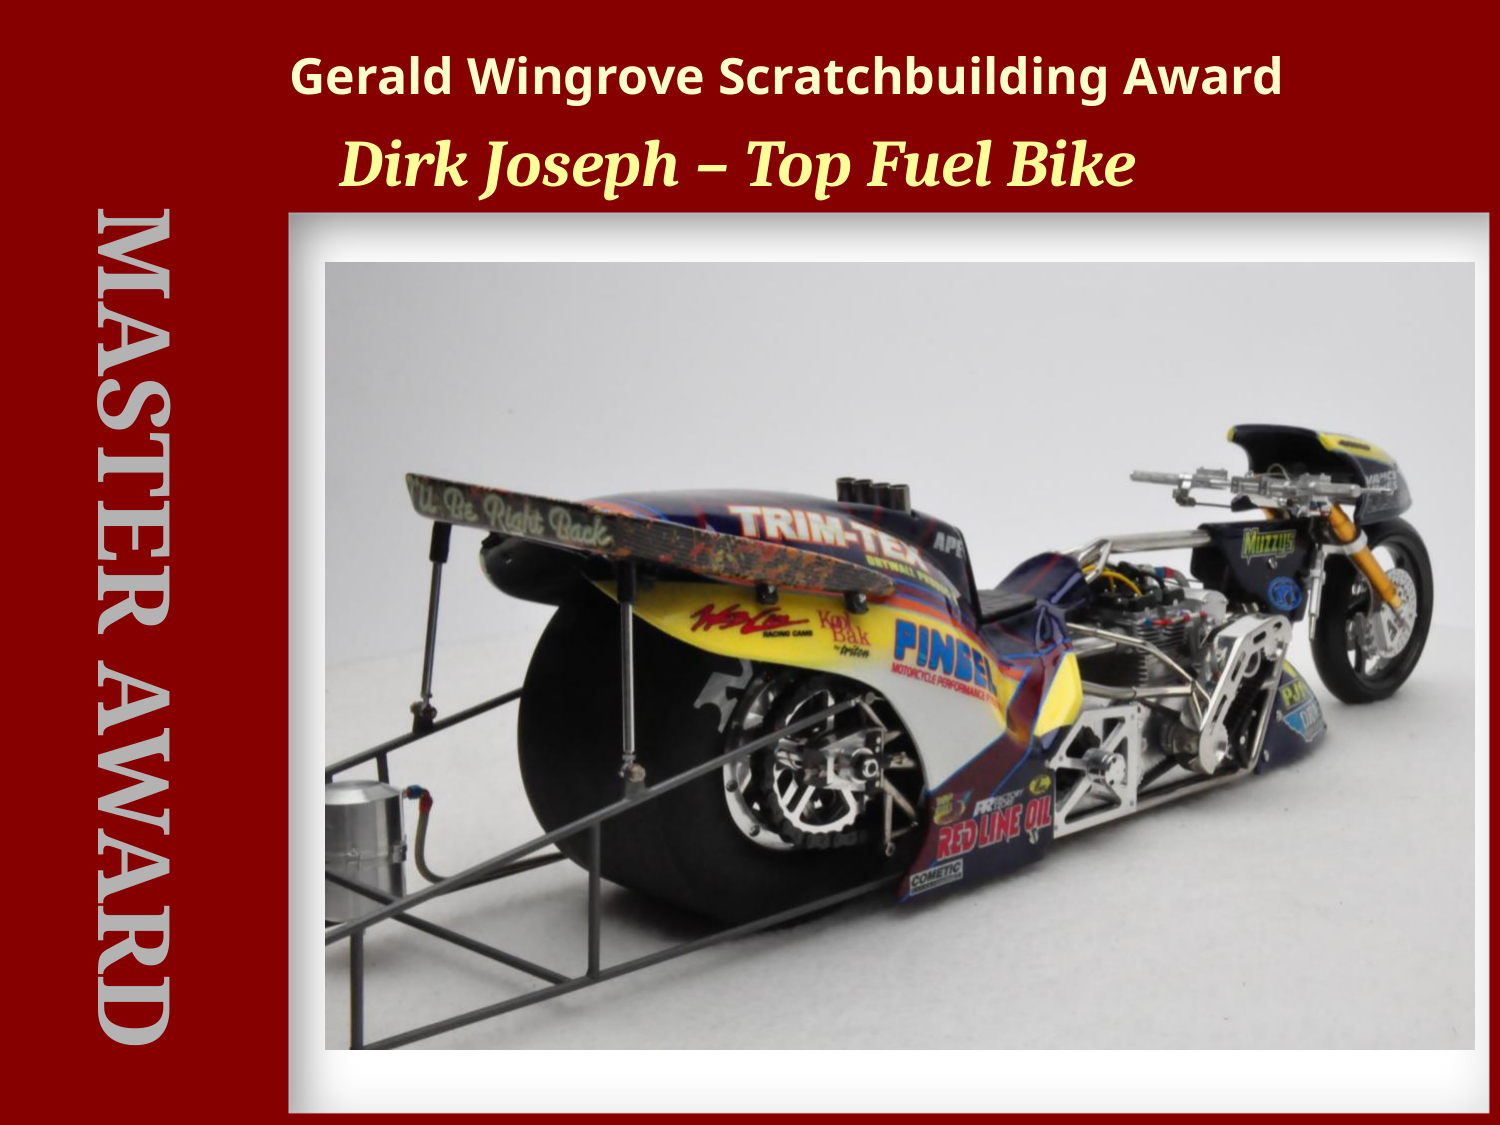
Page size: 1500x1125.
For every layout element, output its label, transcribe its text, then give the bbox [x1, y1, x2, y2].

picture [0, 0, 1500, 1125]
text_box Dirk Joseph – Top Fuel Bike [324, 112, 1500, 208]
text_box Master Award [62, 198, 214, 1061]
text_box Gerald Wingrove Scratchbuilding Award [275, 36, 1500, 112]
